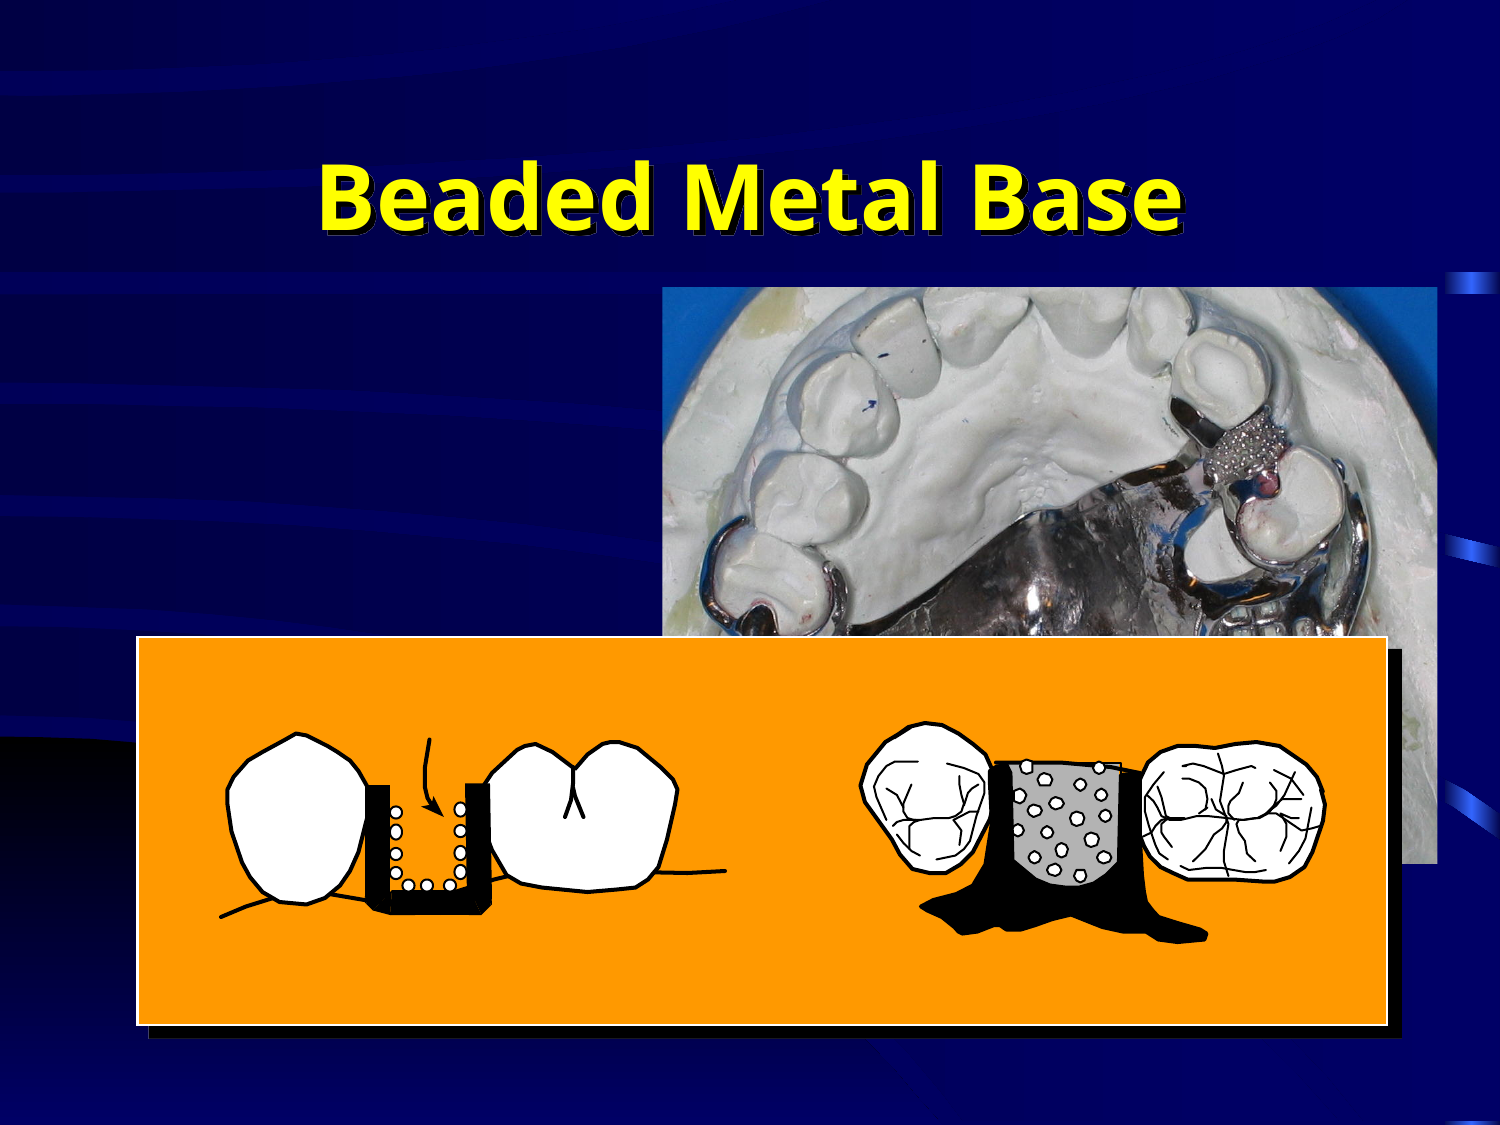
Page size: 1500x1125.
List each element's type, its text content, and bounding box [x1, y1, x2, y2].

title Beaded Metal Base [112, 99, 1388, 288]
picture [212, 287, 1438, 951]
text_box [137, 637, 1388, 1025]
